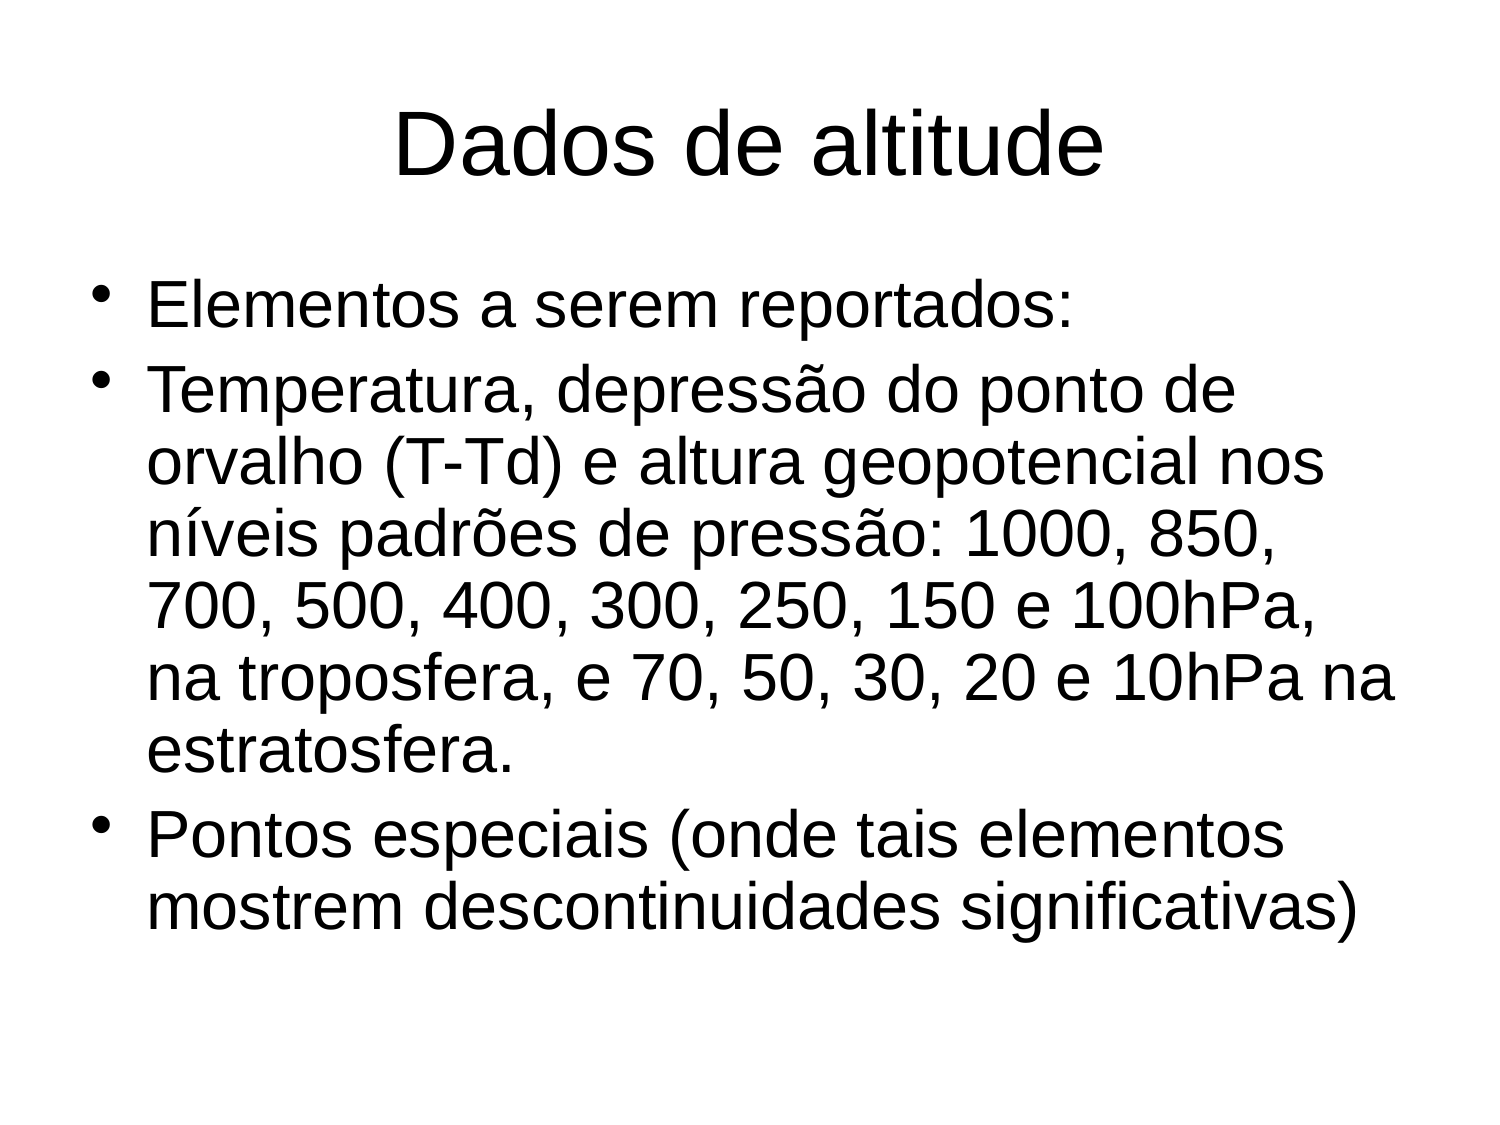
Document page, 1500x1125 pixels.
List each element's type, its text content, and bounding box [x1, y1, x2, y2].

title Dados de altitude [75, 45, 1425, 233]
list Elementos a serem reportados: Temperatura, depressão do ponto de orvalho (T-Td) e altura geopotencial nos níveis padrões de pressão: 1000, 850, 700, 500, 400, 300, 250, 150 e 100hPa, na troposfera, e 70, 50, 30, 20 e 10hPa na estratosfera. Pontos especiais (onde tais elementos mostrem descontinuidades significativas) [75, 262, 1425, 1005]
